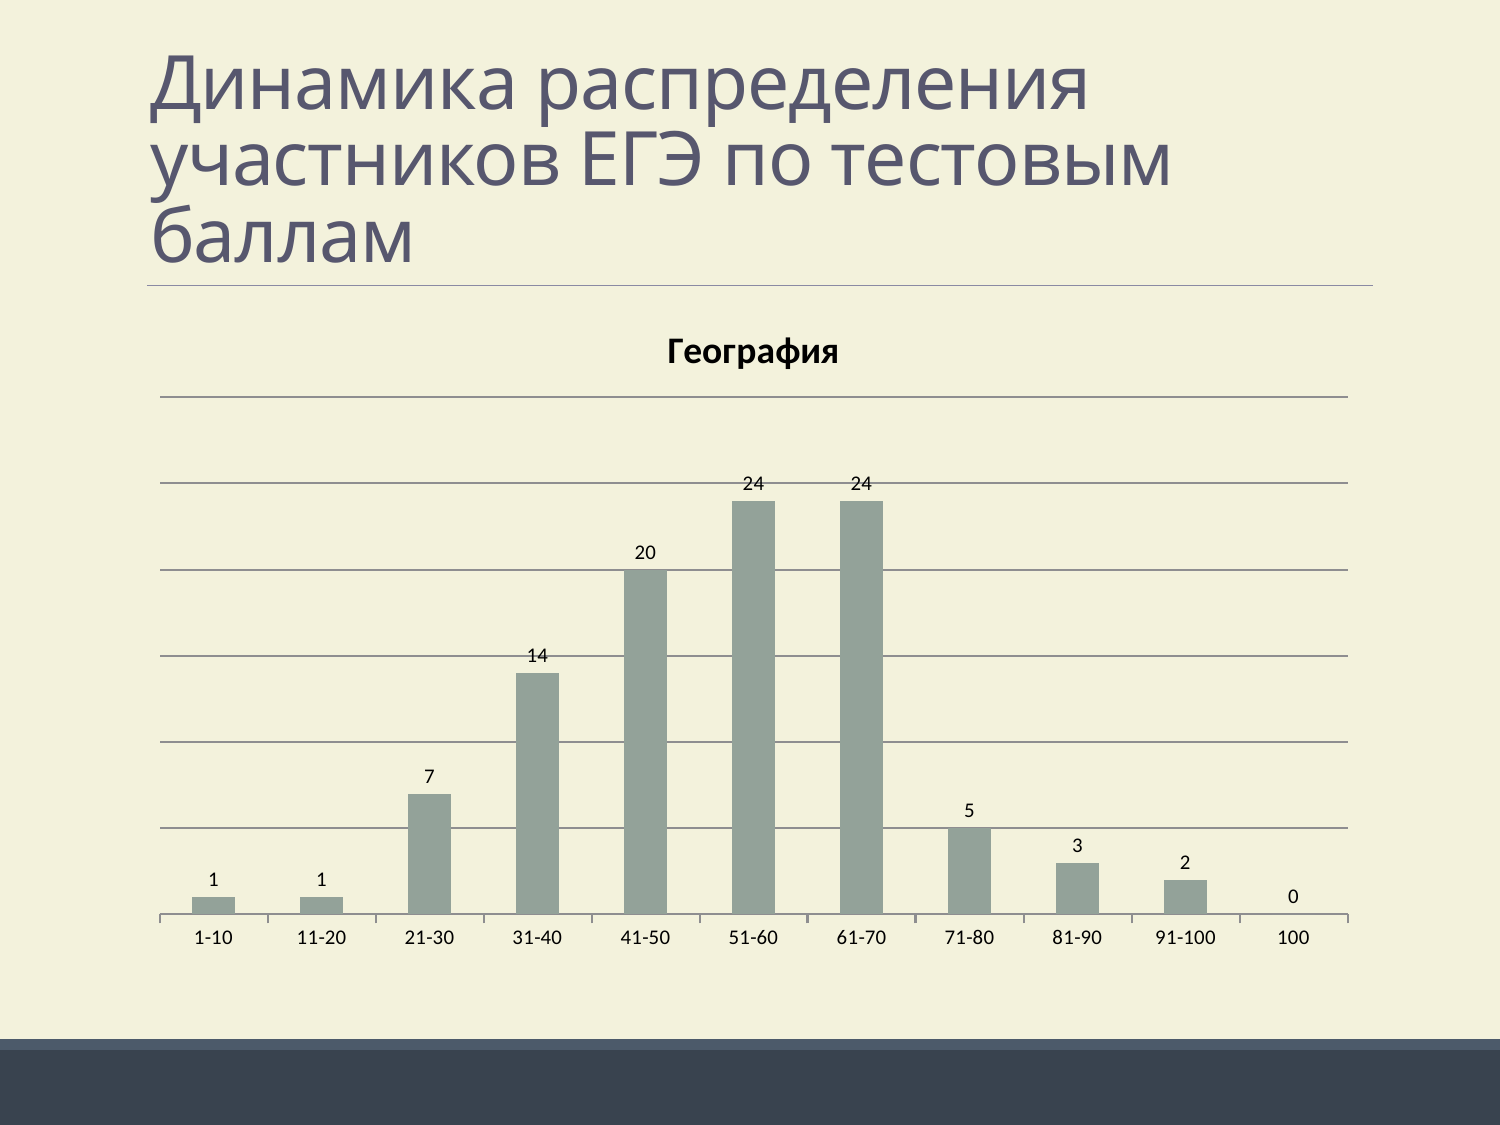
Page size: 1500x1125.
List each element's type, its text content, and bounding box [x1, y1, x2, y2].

chart [134, 302, 1373, 964]
title Динамика распределения участников ЕГЭ по тестовым баллам [135, 47, 1373, 285]
